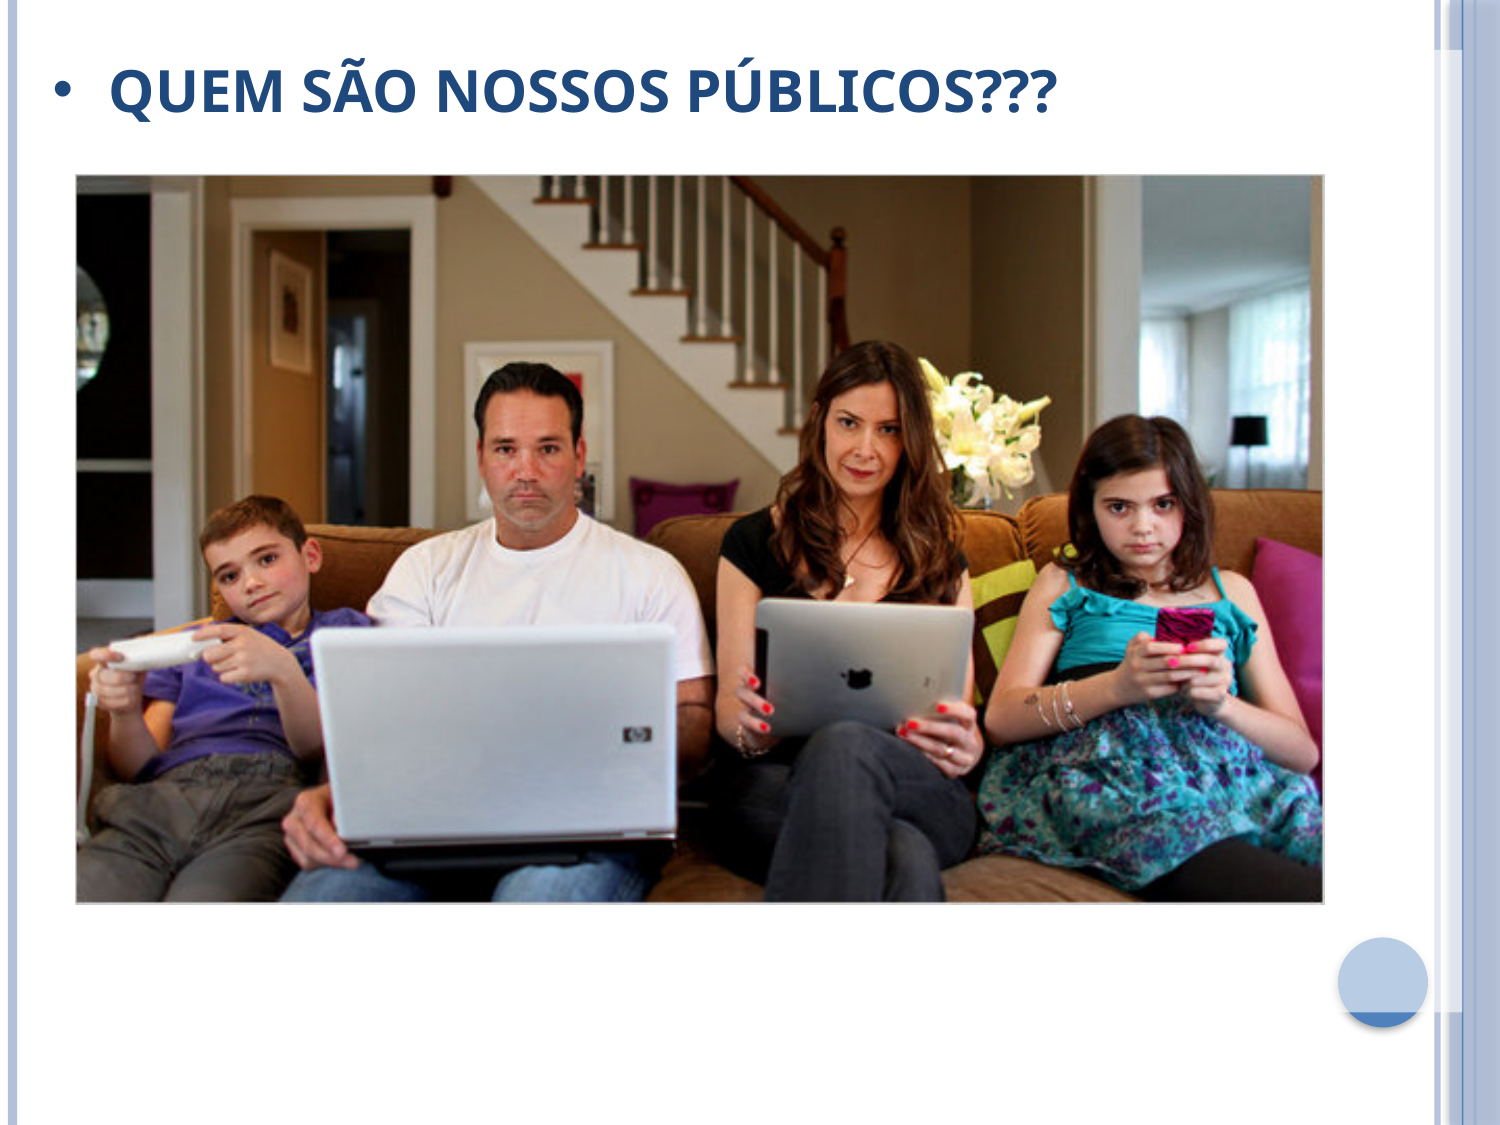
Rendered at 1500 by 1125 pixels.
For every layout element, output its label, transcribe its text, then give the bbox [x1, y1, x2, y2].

picture [74, 174, 1326, 905]
text_box QUEM SÃO NOSSOS PÚBLICOS??? [37, 49, 1463, 1013]
